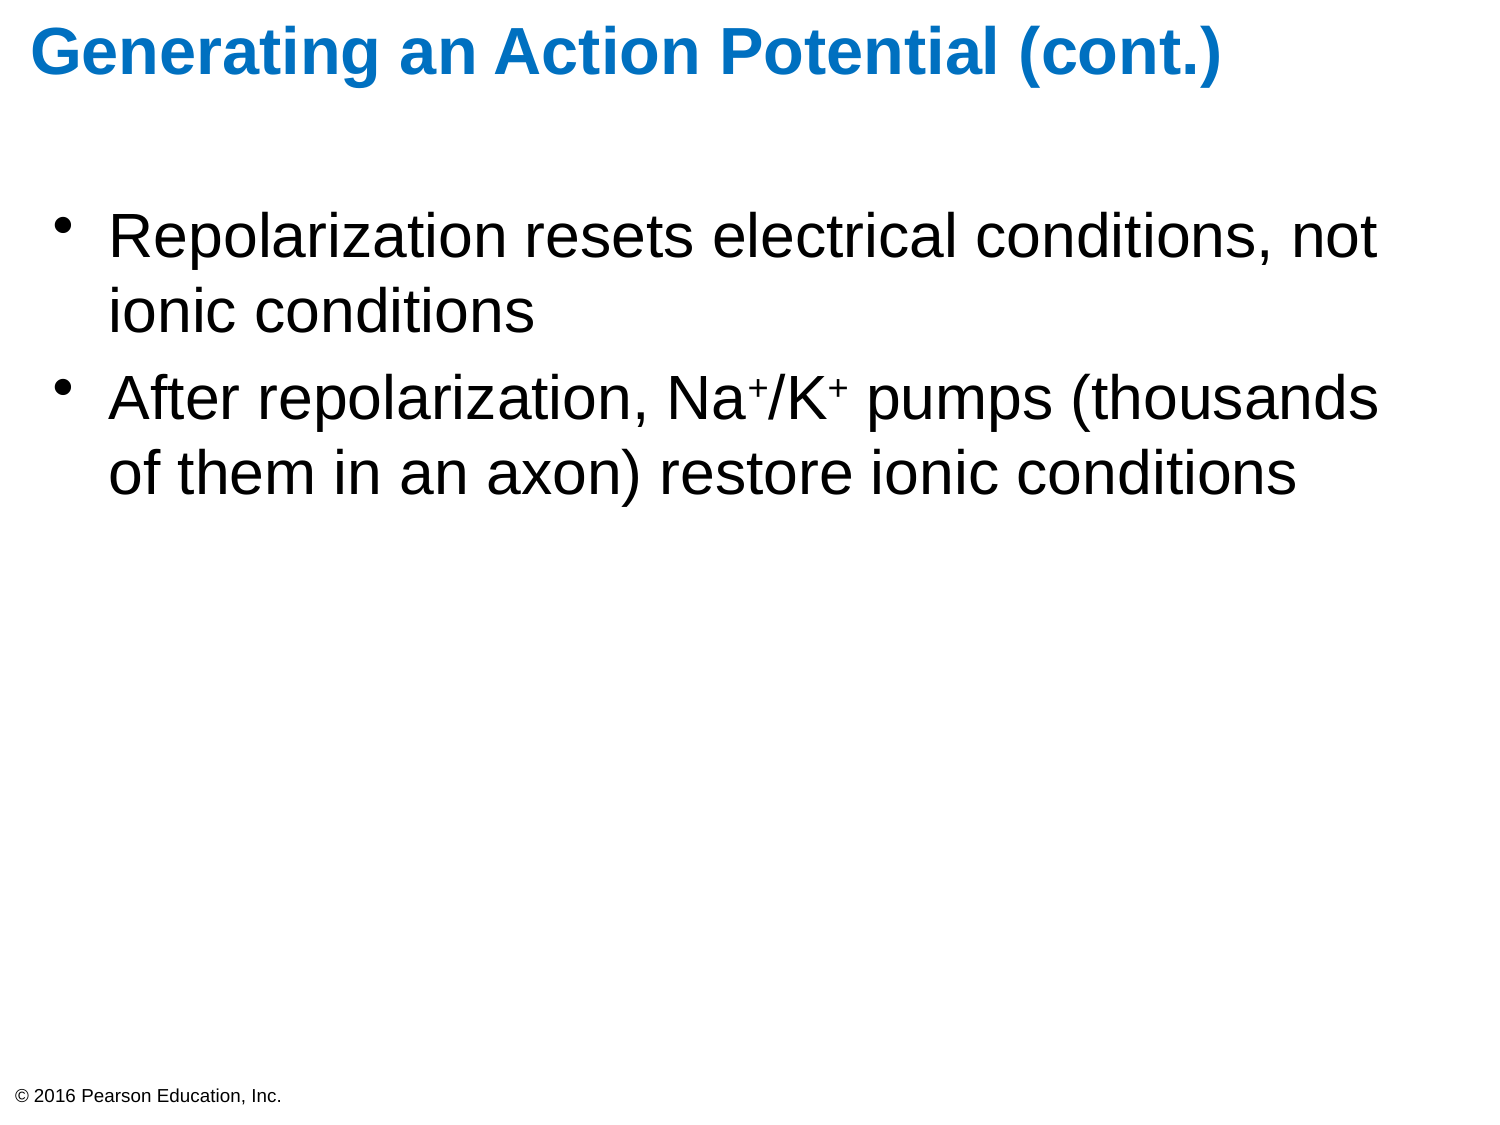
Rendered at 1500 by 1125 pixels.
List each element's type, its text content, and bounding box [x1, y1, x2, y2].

list Repolarization resets electrical conditions, not ionic conditions After repolarization, Na+/K+ pumps (thousands of them in an axon) restore ionic conditions [37, 187, 1463, 1066]
footer © 2016 Pearson Education, Inc. [0, 1065, 507, 1125]
title Generating an Action Potential (cont.) [0, 0, 1500, 96]
